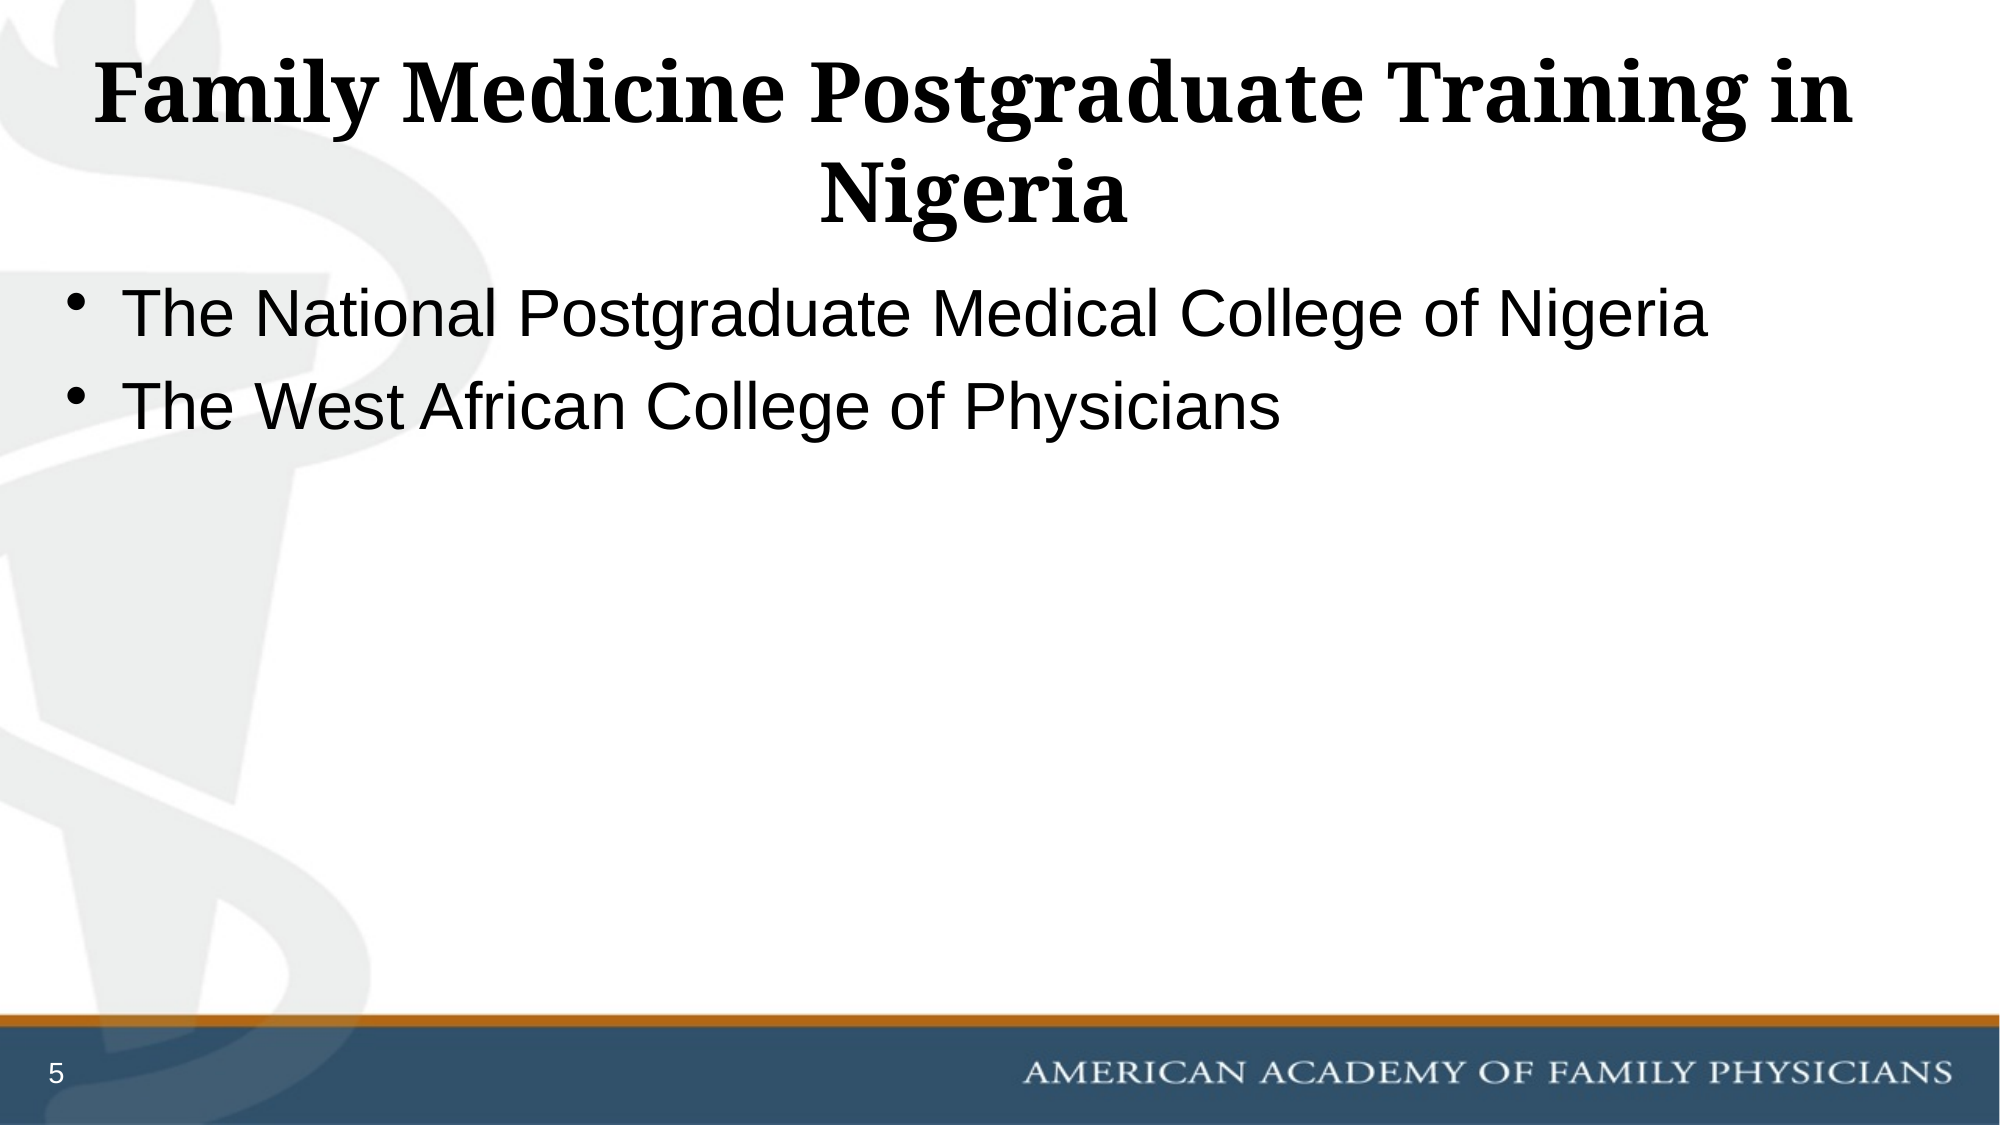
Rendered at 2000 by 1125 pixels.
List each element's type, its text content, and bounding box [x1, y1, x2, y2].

list The National Postgraduate Medical College of Nigeria The West African College of Physicians [49, 262, 1900, 1005]
slide_number 5 [33, 1046, 150, 1125]
title Family Medicine Postgraduate Training in Nigeria [49, 45, 1900, 233]
picture [0, 0, 2000, 1125]
